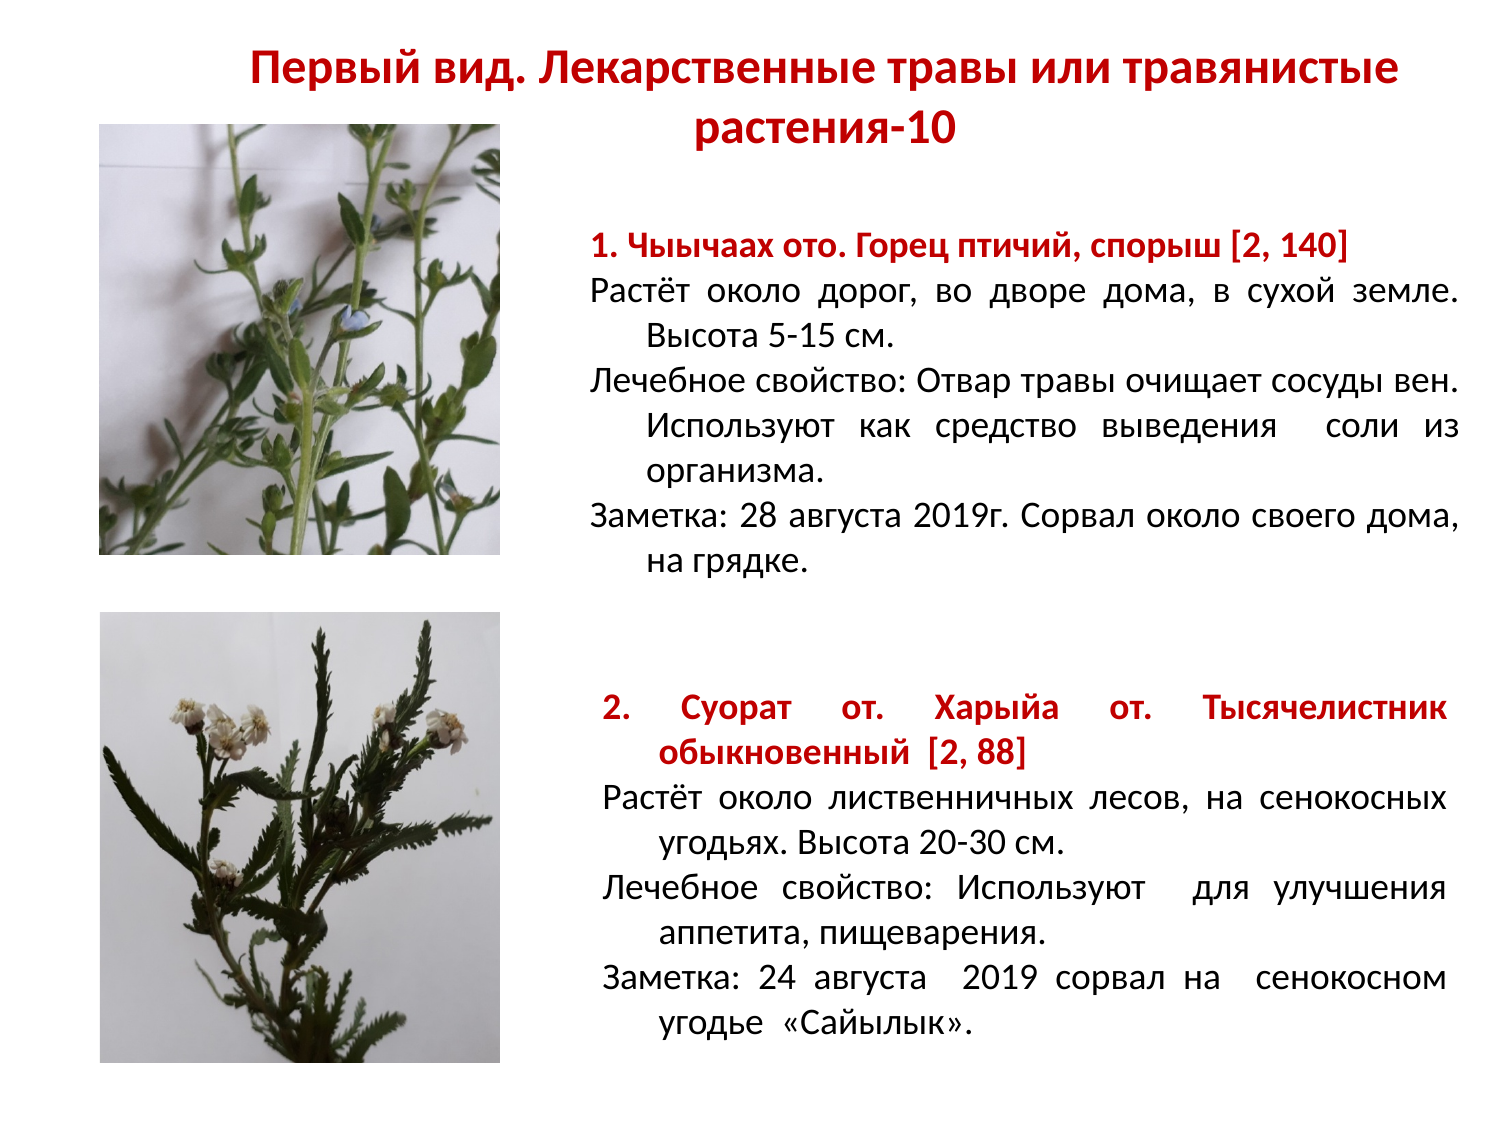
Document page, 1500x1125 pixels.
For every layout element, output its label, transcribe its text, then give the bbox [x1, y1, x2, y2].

picture [99, 612, 501, 1063]
title Первый вид. Лекарственные травы или травянистые растения-10 [187, 37, 1463, 150]
text_box 2. Суорат от. Харыйа от. Тысячелистник обыкновенный [2, 88] Растёт около лиственничных лесов, на сенокосных угодьях. Высота 20-30 см. Лечебное свойство: Используют для улучшения аппетита, пищеварения. Заметка: 24 августа 2019 сорвал на сенокосном угодье «Сайылык». [512, 674, 1463, 1050]
text_box 1. Чыычаах ото. Горец птичий, спорыш [2, 140] Растёт около дорог, во дворе дома, в сухой земле. Высота 5-15 см. Лечебное свойство: Отвар травы очищает сосуды вен. Используют как средство выведения соли из организма. Заметка: 28 августа 2019г. Сорвал около своего дома, на грядке. [499, 212, 1475, 588]
picture [99, 124, 501, 555]
